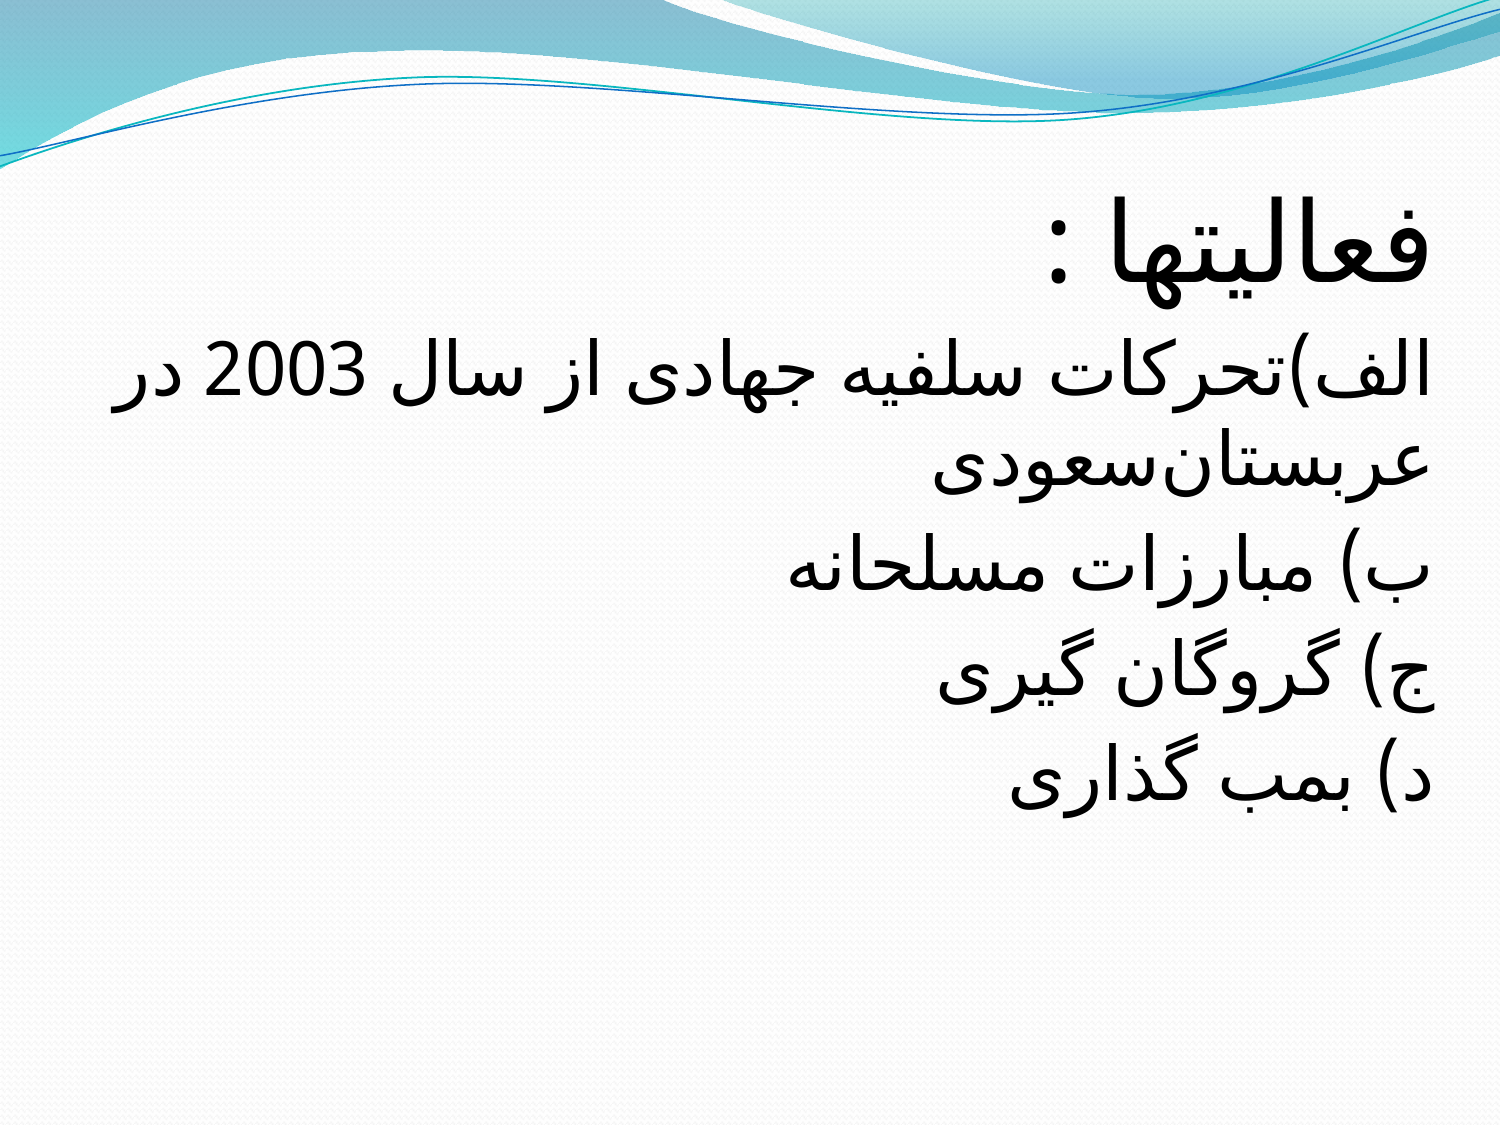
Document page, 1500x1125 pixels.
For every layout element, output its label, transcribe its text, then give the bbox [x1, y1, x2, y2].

list فعالیتها : الف)‌تحرکات سلفیه جهادی از سال 2003 در عربستان‌سعودی ب) مبارزات مسلحانه ج) گروگان گیری د) بمب گذاری [62, 162, 1450, 883]
